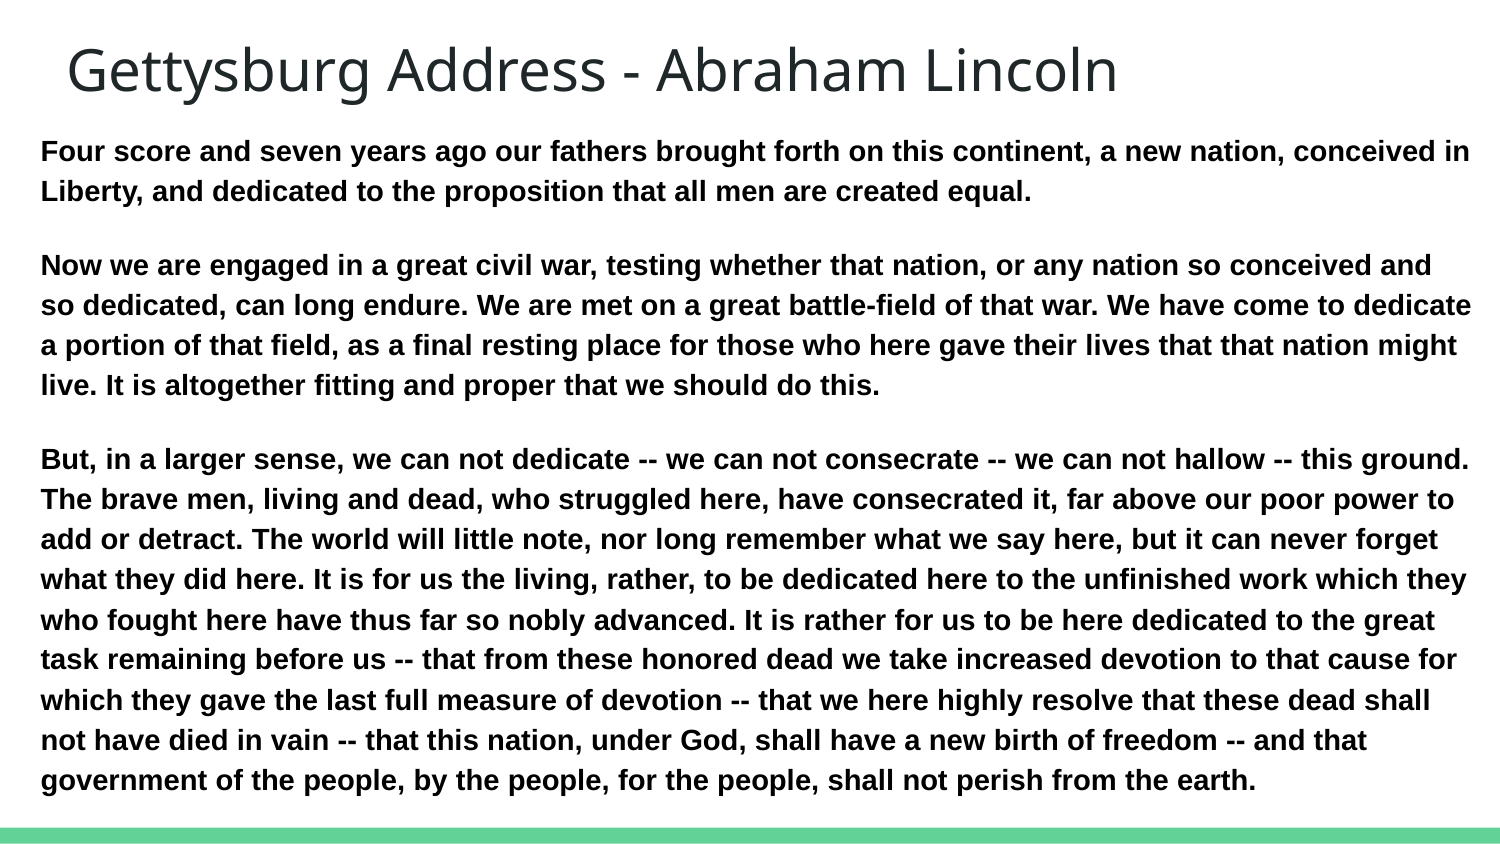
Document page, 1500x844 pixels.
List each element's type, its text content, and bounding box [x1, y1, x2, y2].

list Four score and seven years ago our fathers brought forth on this continent, a new nation, conceived in Liberty, and dedicated to the proposition that all men are created equal. Now we are engaged in a great civil war, testing whether that nation, or any nation so conceived and so dedicated, can long endure. We are met on a great battle-field of that war. We have come to dedicate a portion of that field, as a final resting place for those who here gave their lives that that nation might live. It is altogether fitting and proper that we should do this. But, in a larger sense, we can not dedicate -- we can not consecrate -- we can not hallow -- this ground. The brave men, living and dead, who struggled here, have consecrated it, far above our poor power to add or detract. The world will little note, nor long remember what we say here, but it can never forget what they did here. It is for us the living, rather, to be dedicated here to the unfinished work which they who fought here have thus far so nobly advanced. It is rather for us to be here dedicated to the great task remaining before us -- that from these honored dead we take increased devotion to that cause for which they gave the last full measure of devotion -- that we here highly resolve that these dead shall not have died in vain -- that this nation, under God, shall have a new birth of freedom -- and that government of the people, by the people, for the people, shall not perish from the earth. [25, 112, 1491, 673]
title Gettysburg Address - Abraham Lincoln [51, 18, 1449, 112]
